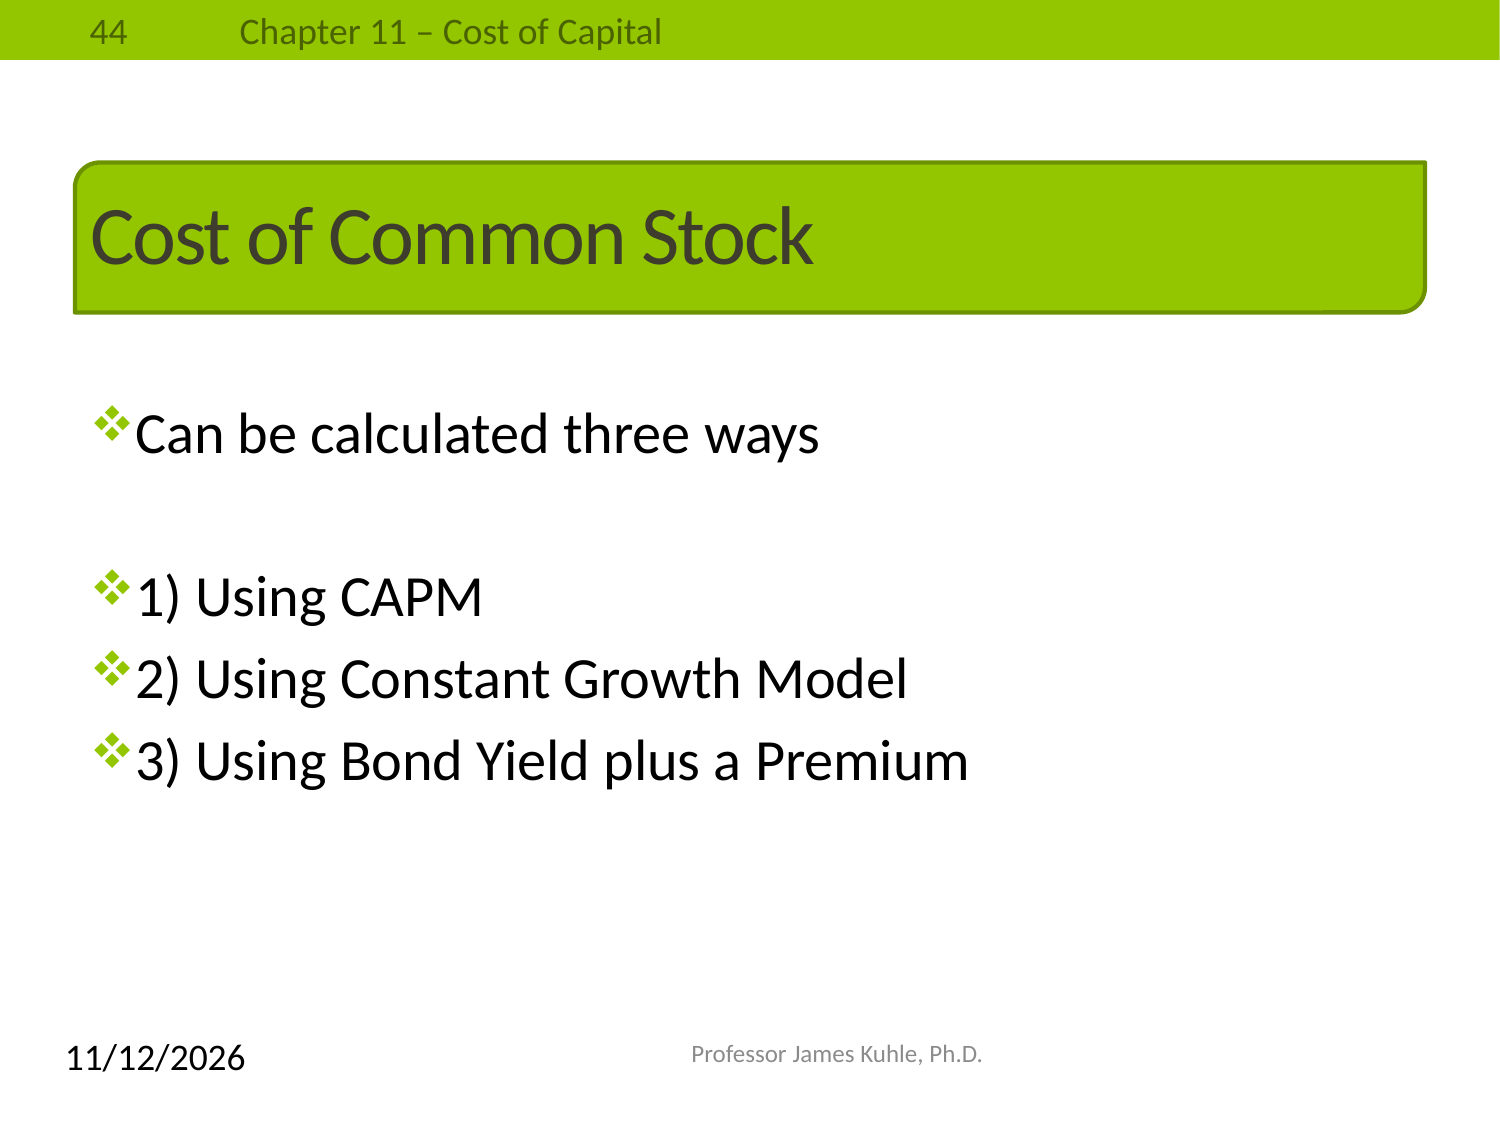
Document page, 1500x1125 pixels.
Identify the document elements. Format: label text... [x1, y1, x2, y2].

title Cost of Common Stock [75, 149, 1425, 313]
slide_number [50, 1025, 525, 1079]
list Can be calculated three ways 1) Using CAPM 2) Using Constant Growth Model 3) Using Bond Yield plus a Premium [75, 387, 1425, 1125]
footer Professor James Kuhle, Ph.D. [525, 1025, 1175, 1079]
